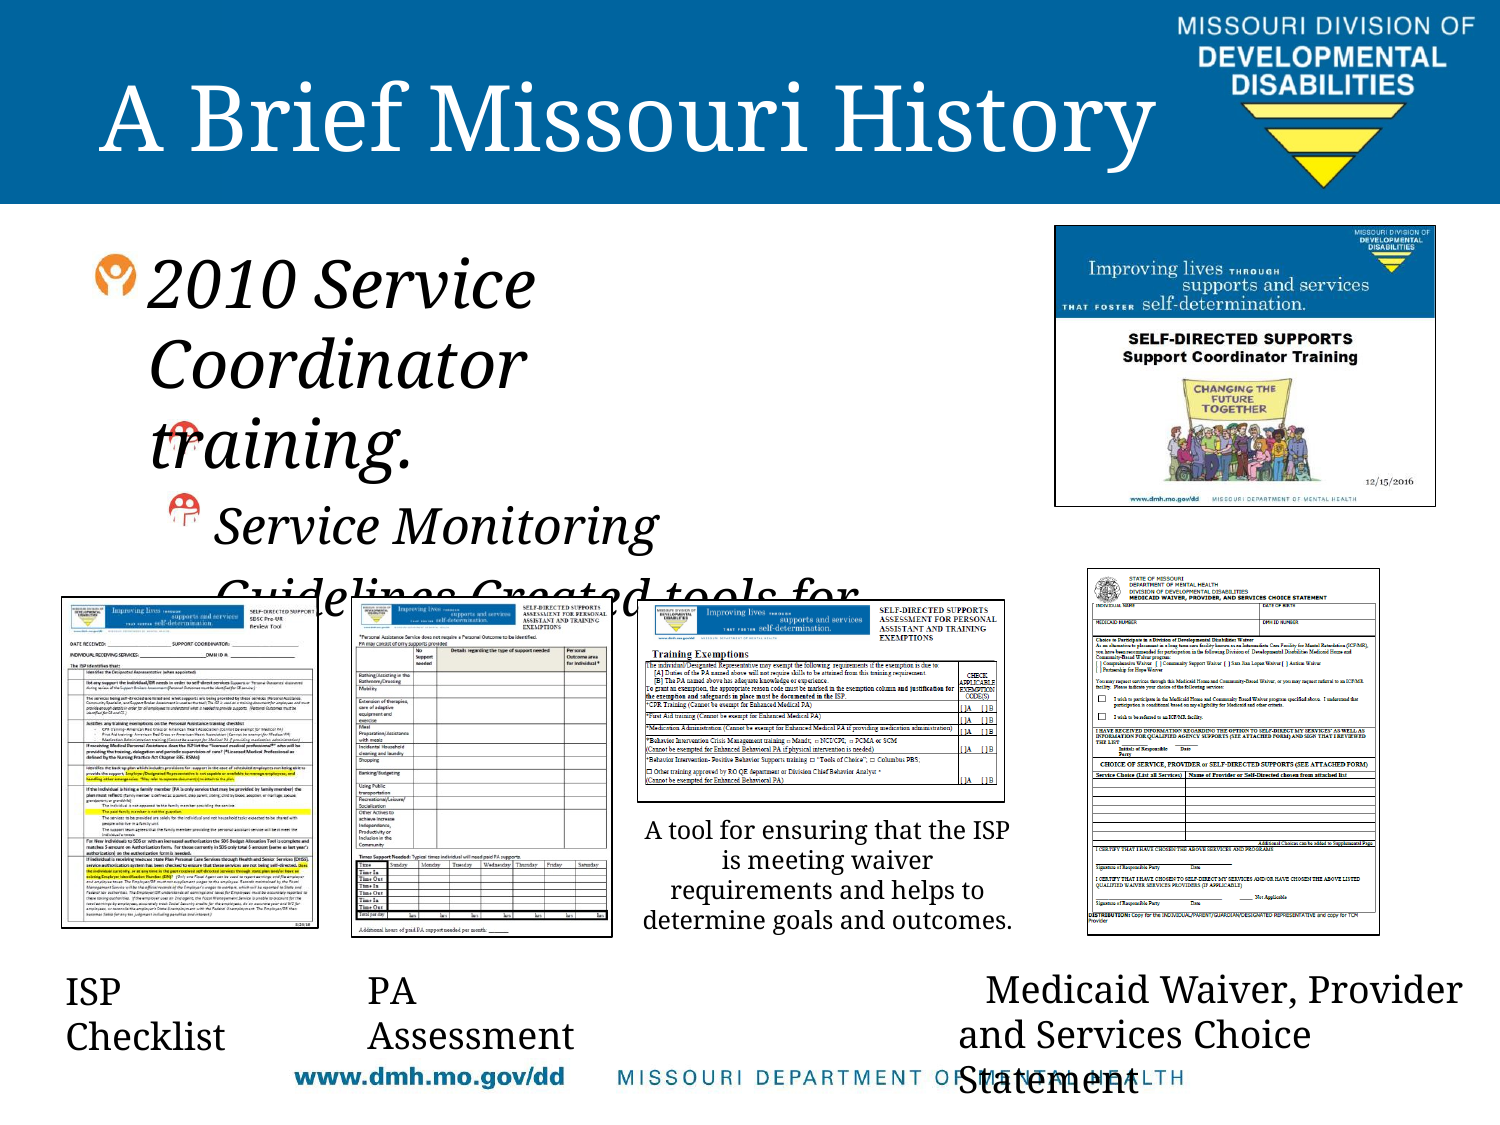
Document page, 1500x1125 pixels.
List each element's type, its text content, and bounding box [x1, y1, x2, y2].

text_box [1055, 225, 1436, 507]
text_box [637, 600, 1005, 802]
text_box 2010 Service Coordinator training. Service Monitoring Guidelines Created tools for SC [146, 242, 919, 699]
text_box [61, 597, 319, 928]
text_box A tool for ensuring that the ISP is meeting waiver requirements and helps to determine goals and outcomes. [639, 814, 1015, 935]
picture [0, 0, 1500, 204]
text_box [92, 251, 138, 299]
text_box PA Assessment [365, 967, 622, 1058]
text_box ISP Checklist [63, 967, 288, 1058]
picture [283, 1058, 956, 1099]
text_box [351, 597, 613, 938]
text_box [1087, 568, 1380, 936]
text_box Medicaid Waiver, Provider and Services Choice Statement [956, 966, 1469, 1102]
title A Brief Missouri History [29, 7, 1471, 249]
